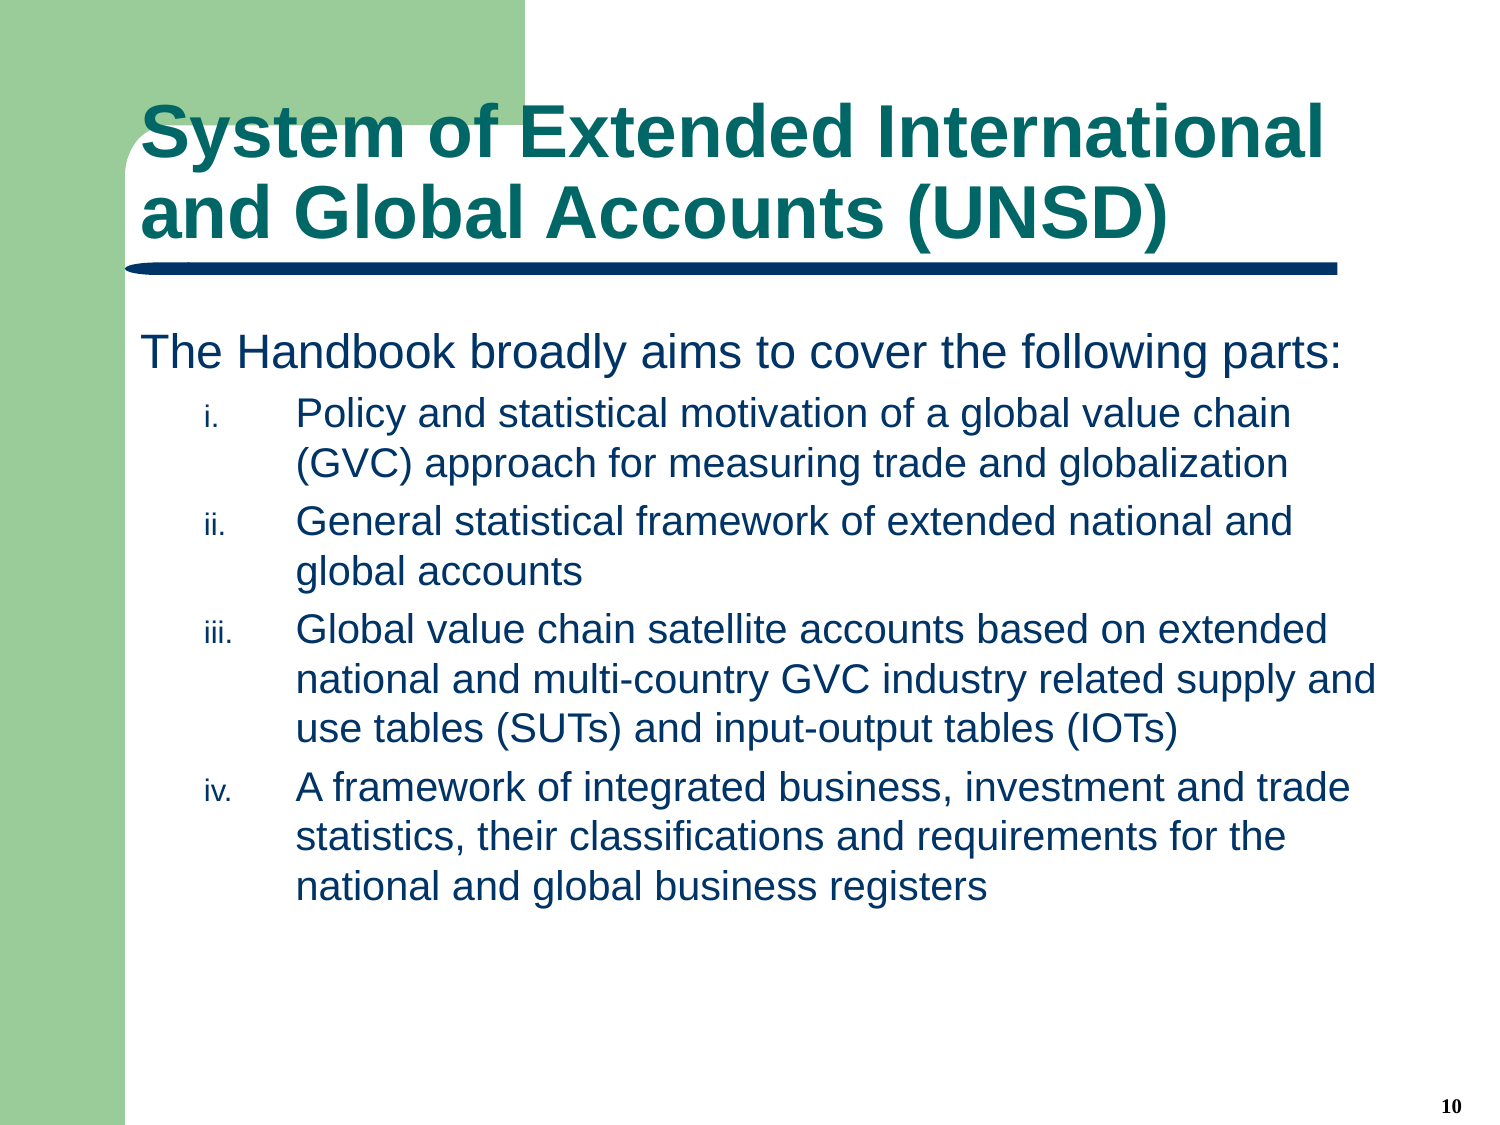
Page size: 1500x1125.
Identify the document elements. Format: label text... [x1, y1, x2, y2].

title System of Extended International and Global Accounts (UNSD) [125, 75, 1425, 263]
list The Handbook broadly aims to cover the following parts: Policy and statistical motivation of a global value chain (GVC) approach for measuring trade and globalization General statistical framework of extended national and global accounts Global value chain satellite accounts based on extended national and multi-country GVC industry related supply and use tables (SUTs) and input-output tables (IOTs) A framework of integrated business, investment and trade statistics, their classifications and requirements for the national and global business registers [125, 312, 1400, 999]
slide_number 10 [1403, 1074, 1500, 1125]
